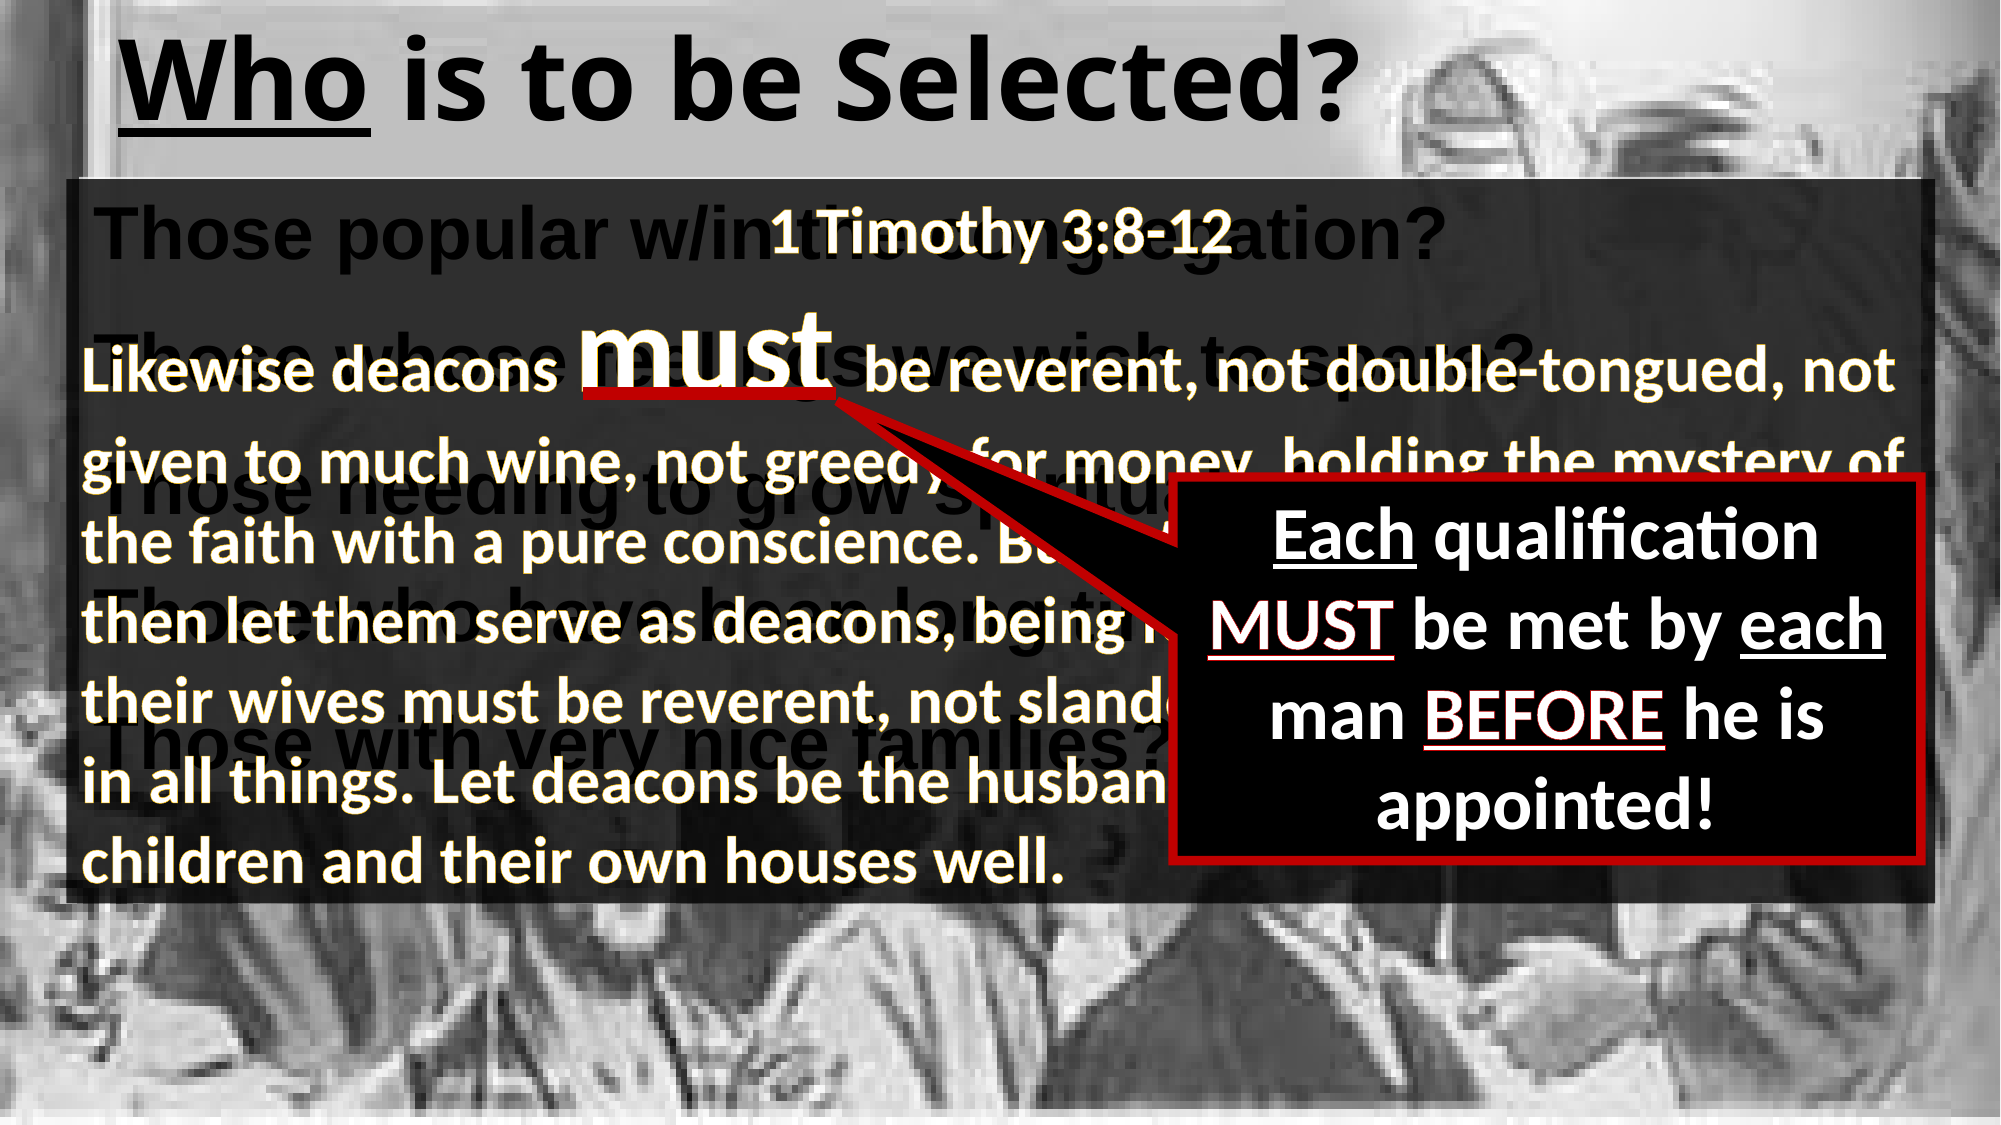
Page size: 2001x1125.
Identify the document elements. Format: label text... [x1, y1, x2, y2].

text_box 1 Timothy 3:8-12 Likewise deacons must be reverent, not double-tongued, not given to much wine, not greedy for money, holding the mystery of the faith with a pure conscience. But let these also first be tested; then let them serve as deacons, being found blameless. Likewise their wives must be reverent, not slanderers, temperate, faithful in all things. Let deacons be the husbands of one wife, ruling their children and their own houses well. [66, 179, 1936, 904]
picture [0, 0, 2001, 1125]
text_box Who is to be Selected? [102, 0, 1377, 150]
text_box Each qualification MUST be met by each man BEFORE he is appointed! [837, 400, 1921, 861]
